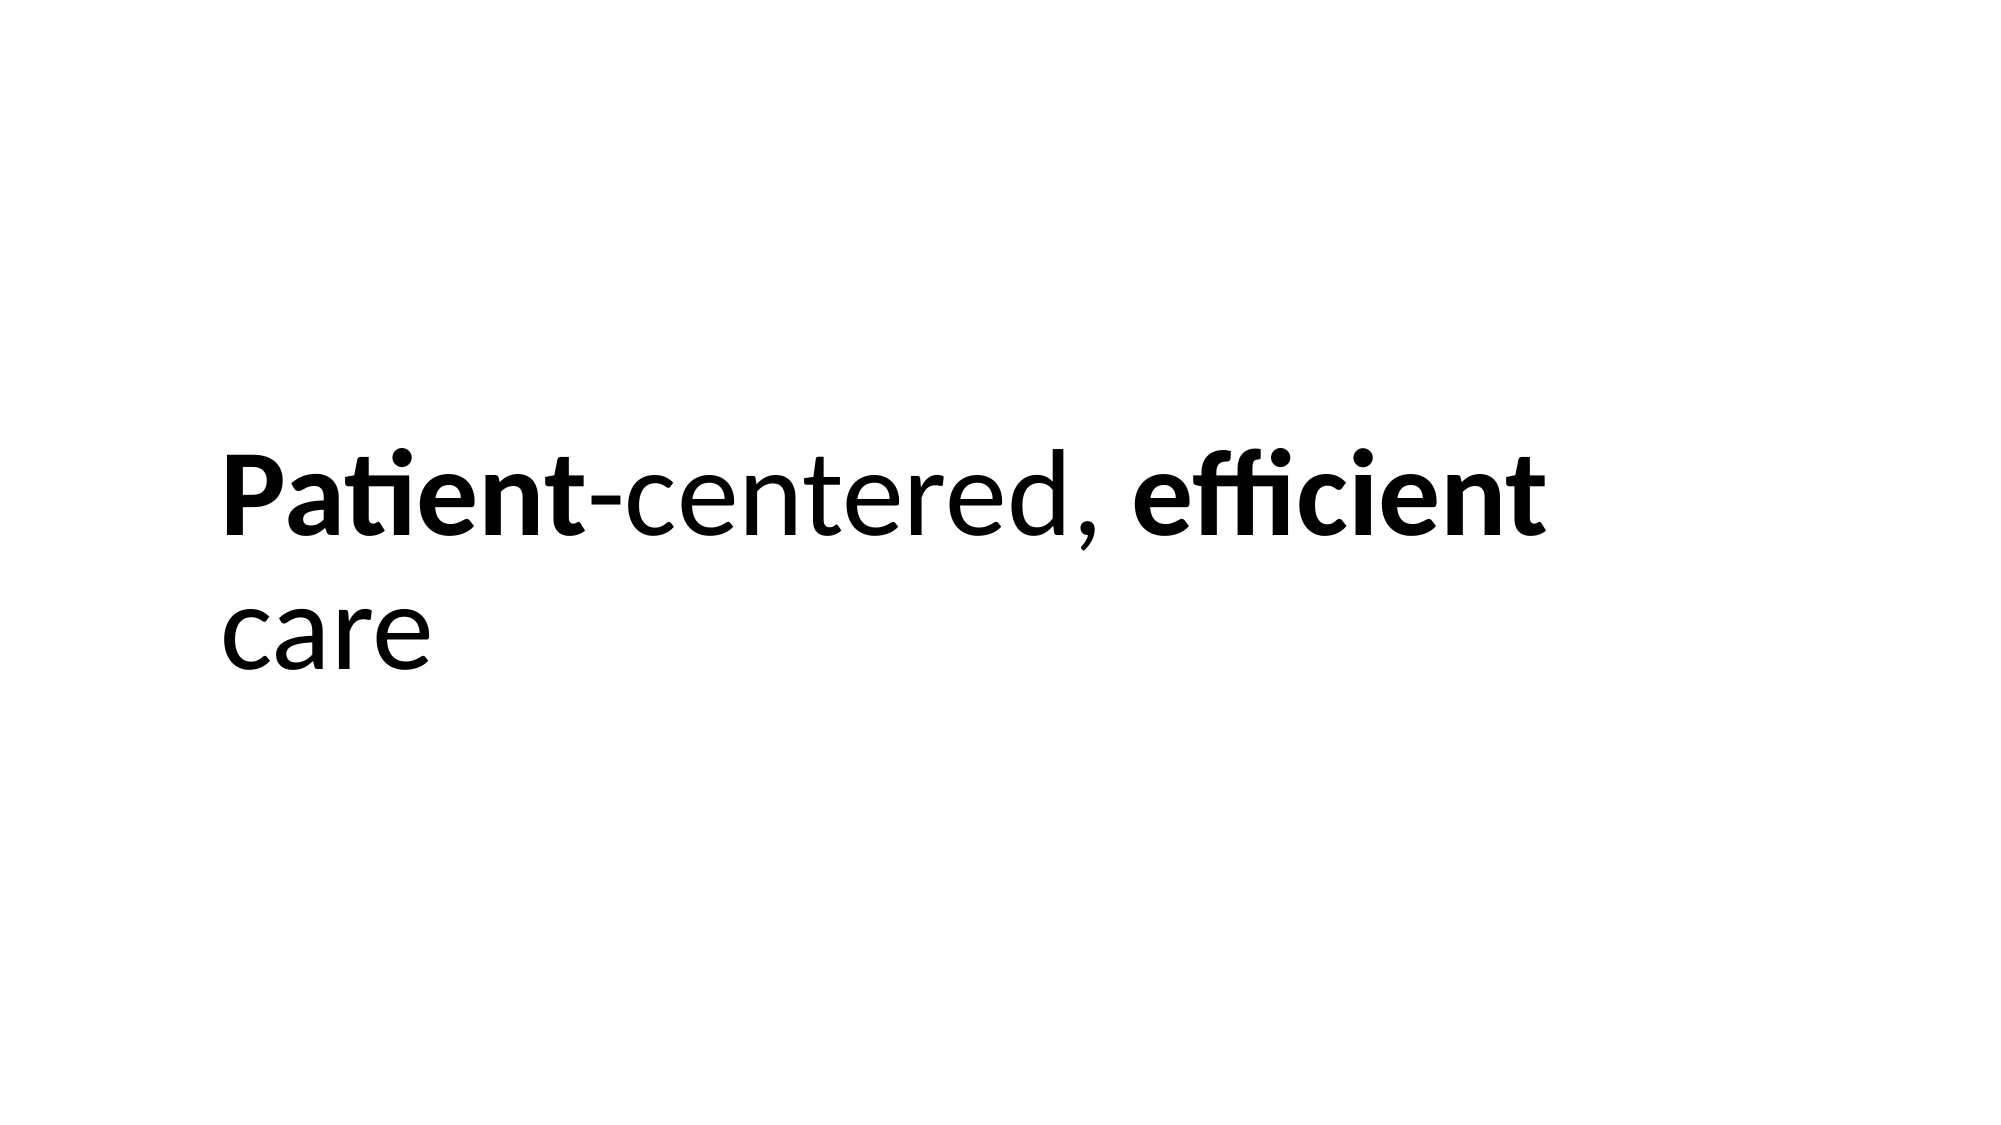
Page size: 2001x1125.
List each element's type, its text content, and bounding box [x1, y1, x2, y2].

title Patient-centered, efficient care [205, 421, 1795, 704]
